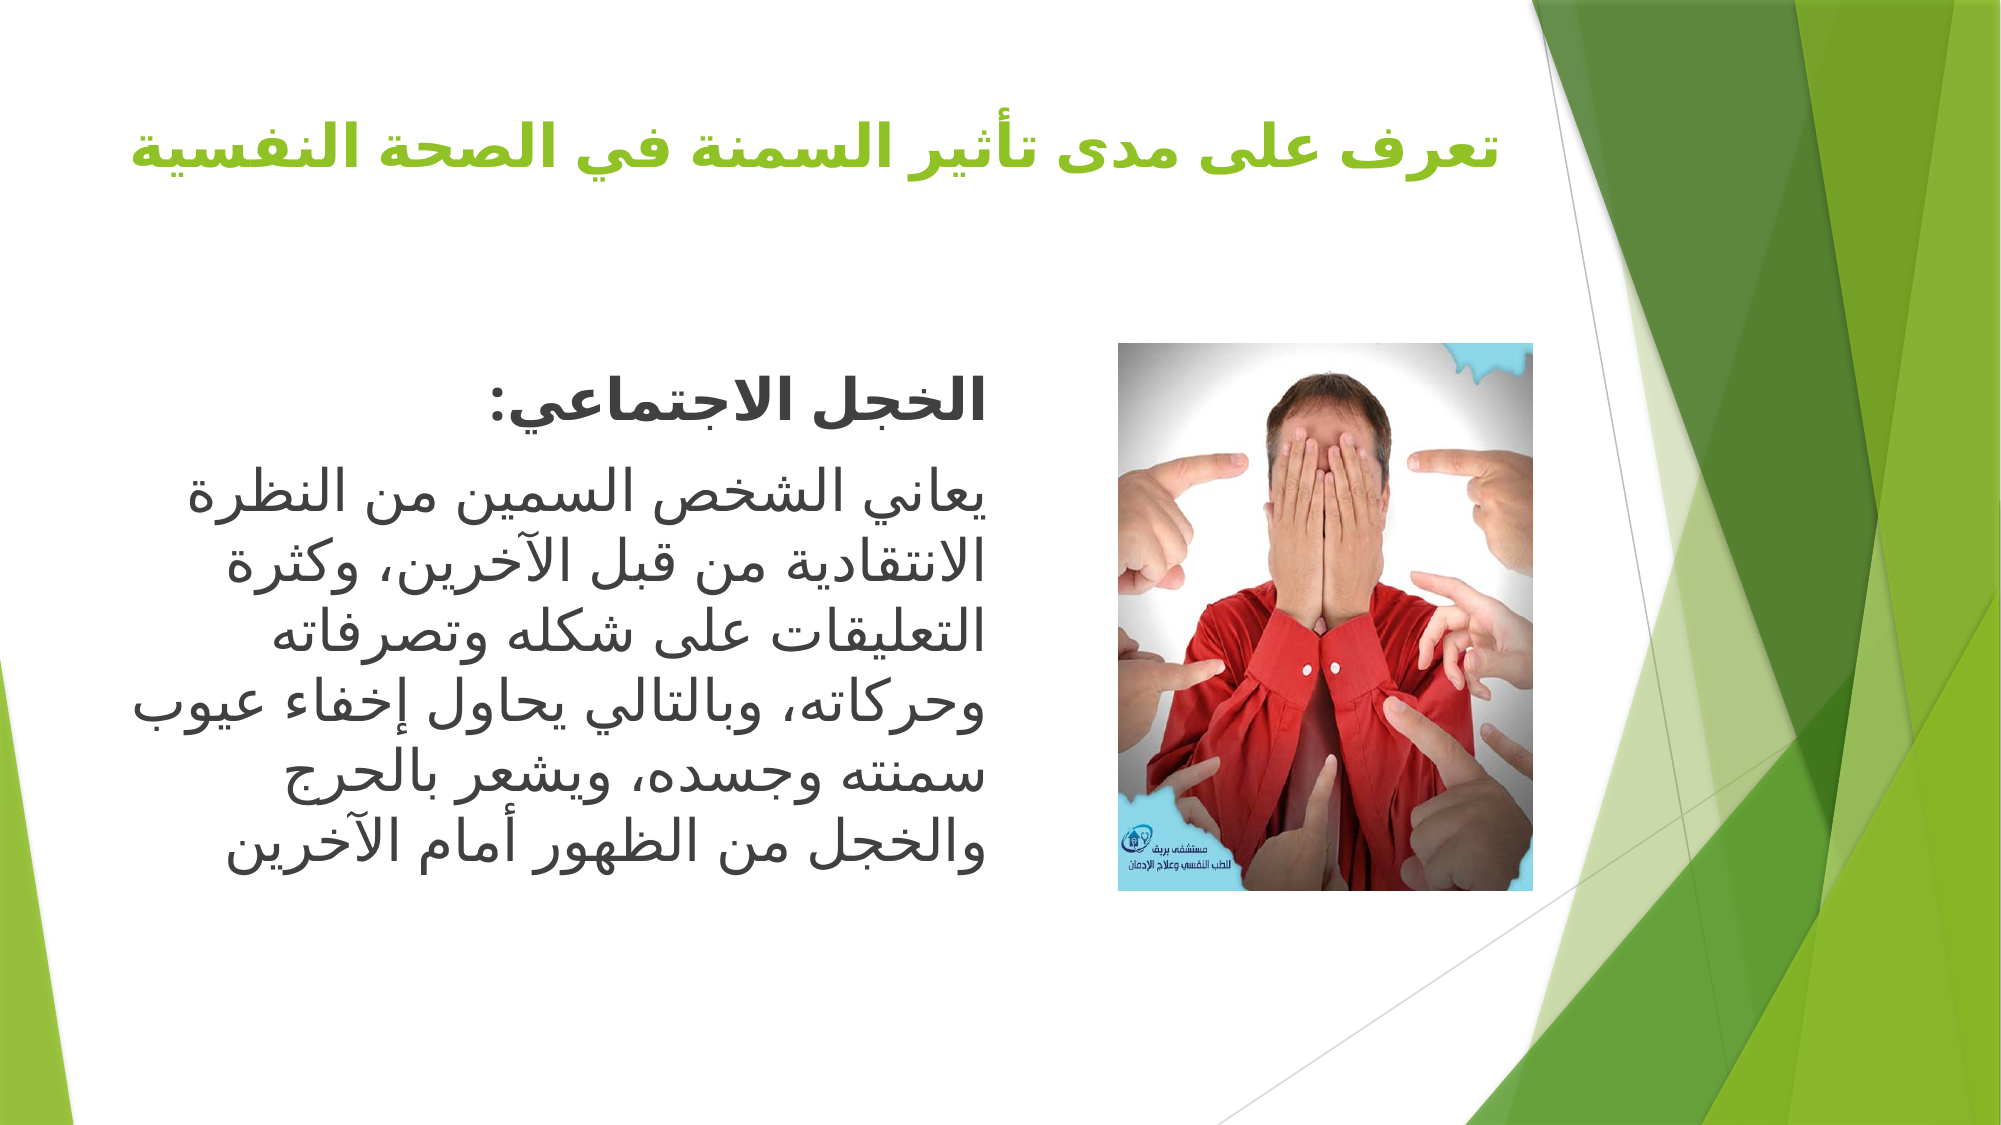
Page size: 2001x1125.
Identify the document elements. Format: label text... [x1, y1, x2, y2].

title تعرف على مدى تأثير السمنة في الصحة النفسية [111, 99, 1522, 317]
picture [1117, 342, 1534, 892]
list الخجل الاجتماعي: يعاني الشخص السمين من النظرة الانتقادية من قبل الآخرين، وكثرة التعليقات على شكله وتصرفاته وحركاته، وبالتالي يحاول إخفاء عيوب سمنته وجسده، ويشعر بالحرج والخجل من الظهور أمام الآخرين [111, 354, 1004, 992]
